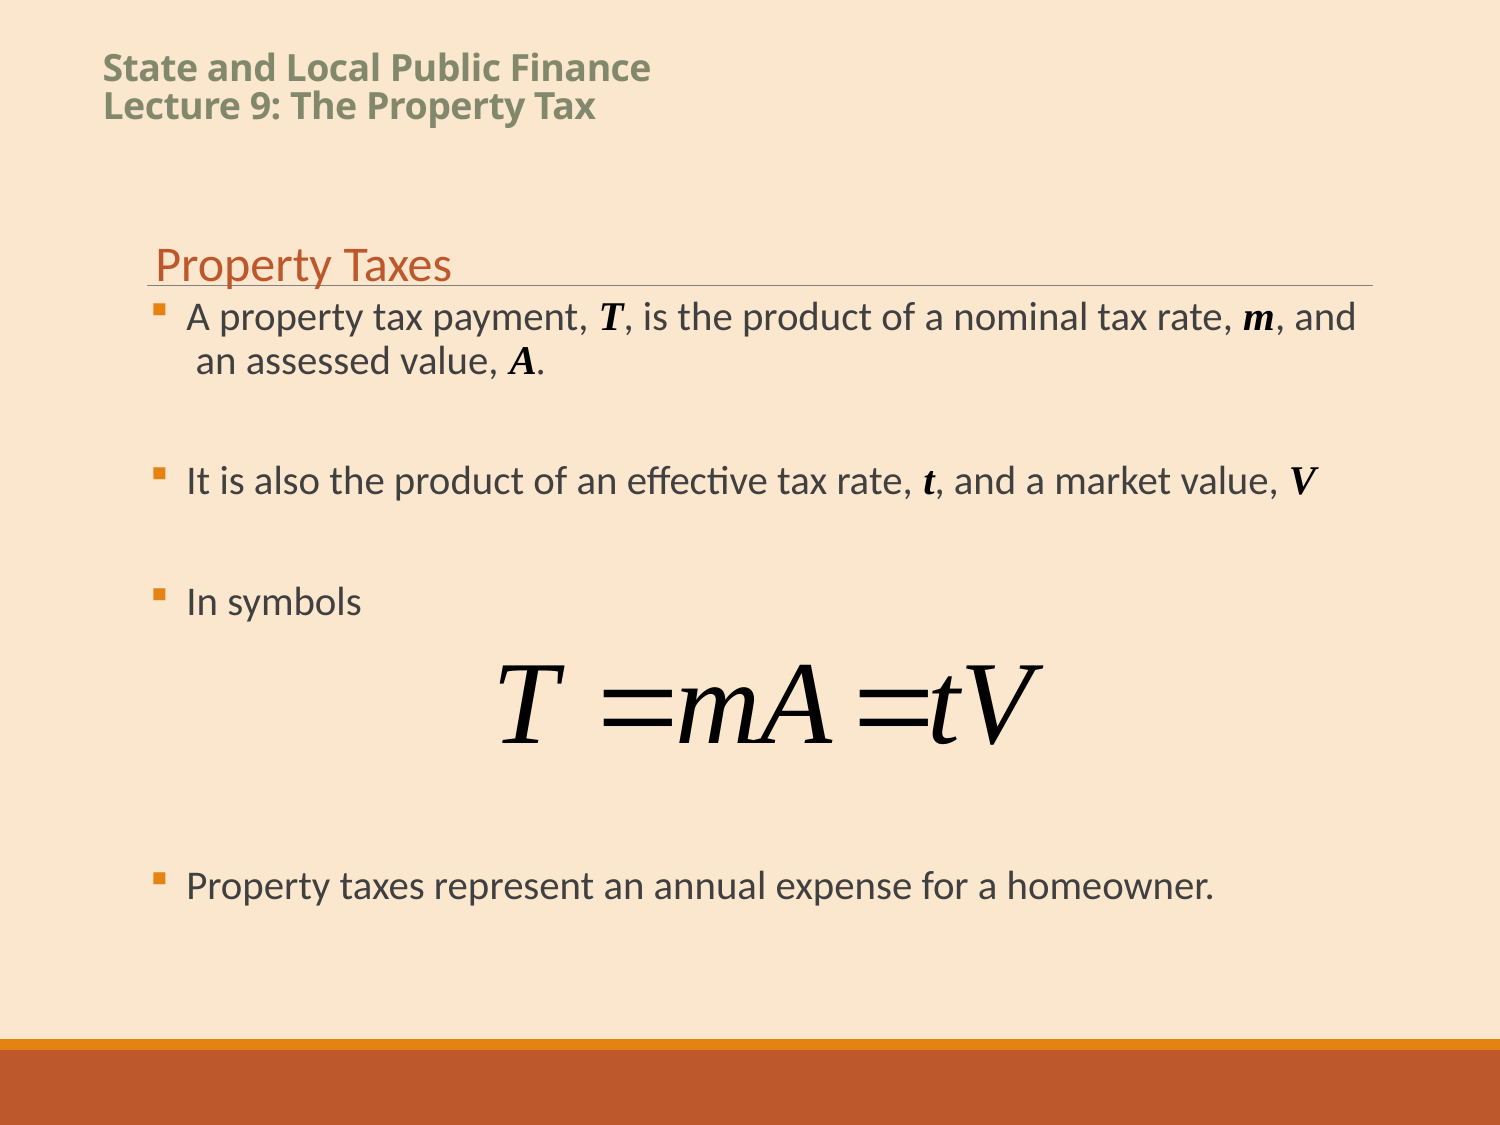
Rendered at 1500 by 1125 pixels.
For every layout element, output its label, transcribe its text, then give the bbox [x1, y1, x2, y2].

title State and Local Public Finance Lecture 9: The Property Tax [87, 37, 1325, 135]
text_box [486, 646, 1063, 766]
text_box Property Taxes [140, 224, 468, 300]
list A property tax payment, T, is the product of a nominal tax rate, m, and an assessed value, A. It is also the product of an effective tax rate, t, and a market value, V In symbols Property taxes represent an annual expense for a homeowner. [150, 287, 1388, 950]
